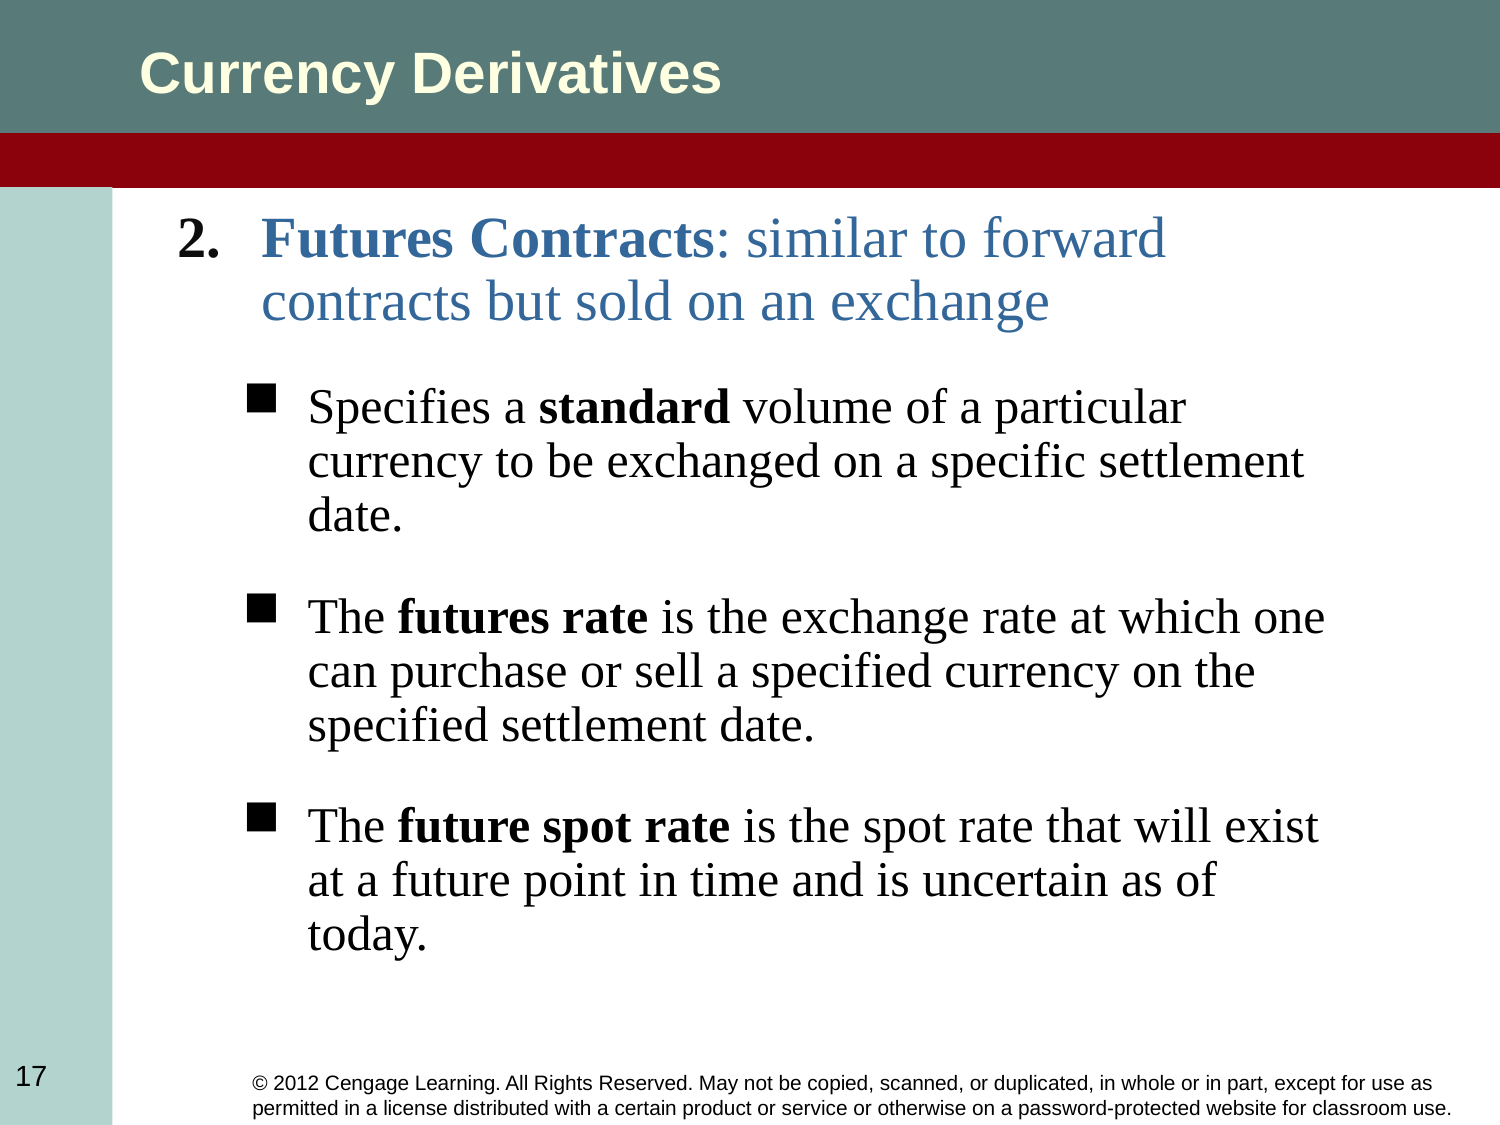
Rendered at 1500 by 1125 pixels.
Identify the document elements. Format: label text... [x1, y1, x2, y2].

picture [0, 0, 1500, 1050]
list Futures Contracts: similar to forward contracts but sold on an exchange Specifies a standard volume of a particular currency to be exchanged on a specific settlement date. The futures rate is the exchange rate at which one can purchase or sell a specified currency on the specified settlement date. The future spot rate is the spot rate that will exist at a future point in time and is uncertain as of today. [162, 200, 1363, 863]
title Currency Derivatives [125, 2, 1325, 138]
slide_number 17 [0, 1050, 113, 1125]
